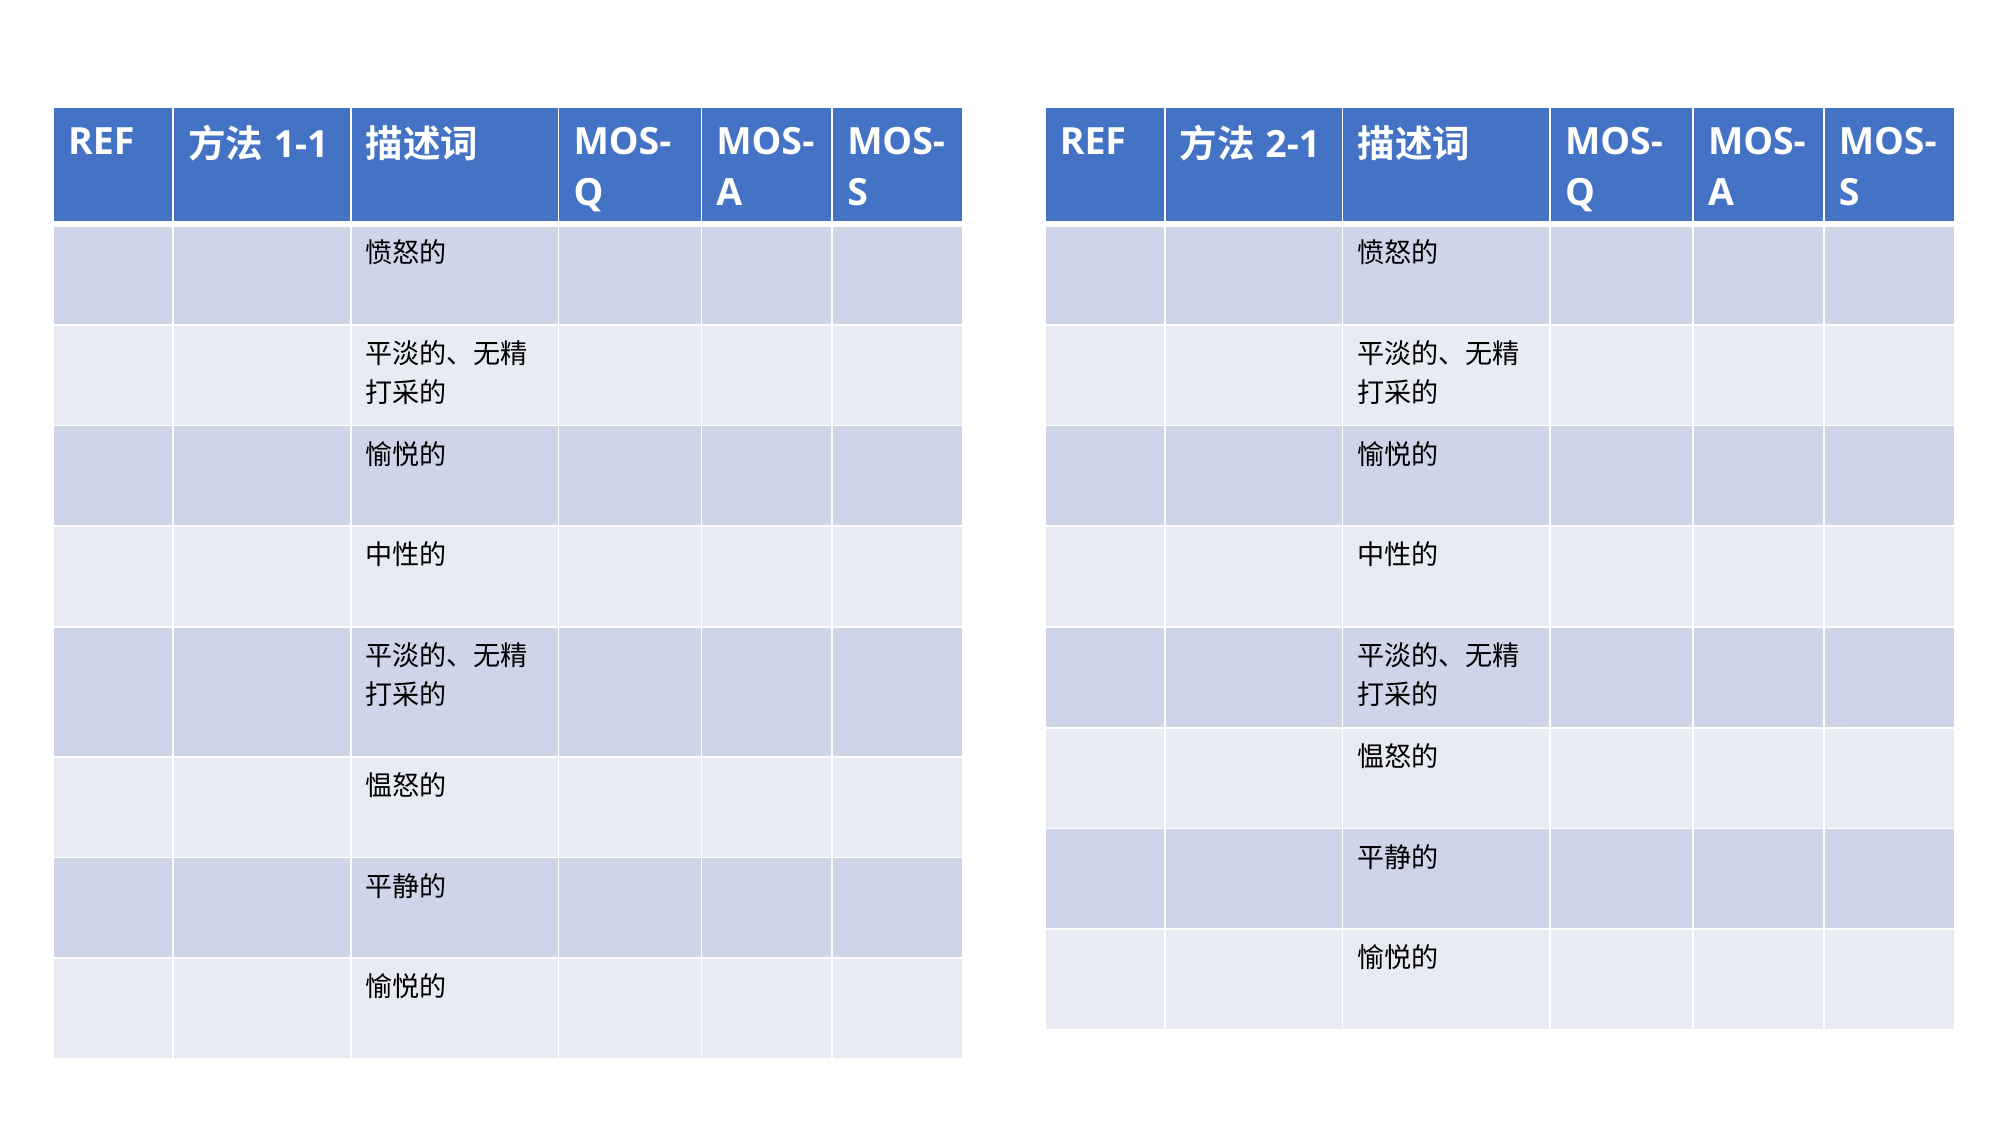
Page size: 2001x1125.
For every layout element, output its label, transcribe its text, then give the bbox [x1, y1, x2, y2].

table_cell 平静的 [1343, 829, 1549, 928]
table_cell [1046, 628, 1164, 727]
table_cell [702, 326, 831, 425]
table_header MOS-S [833, 108, 962, 221]
table_cell [1694, 829, 1823, 928]
table_cell [54, 628, 172, 756]
table_cell 愉悦的 [1343, 930, 1549, 1029]
table_header 方法2-1 [1166, 108, 1342, 221]
table_cell [1694, 326, 1823, 425]
table_cell [174, 426, 350, 525]
table_cell [1166, 628, 1342, 727]
table_cell [1825, 829, 1954, 928]
table_cell [1694, 227, 1823, 324]
table_cell 平淡的、无精打采的 [1343, 326, 1549, 425]
table_cell [833, 758, 962, 857]
table_cell [1046, 930, 1164, 1029]
table_cell [174, 227, 350, 324]
table_cell [833, 628, 962, 756]
table_cell [1825, 426, 1954, 525]
table_cell [559, 426, 701, 525]
table_cell 愉悦的 [352, 426, 558, 525]
table_cell [559, 959, 701, 1058]
table_cell [833, 959, 962, 1058]
table_cell [1551, 527, 1692, 626]
table_cell [1166, 930, 1342, 1029]
table_cell [54, 959, 172, 1058]
table_cell [54, 326, 172, 425]
table_cell [1551, 628, 1692, 727]
table_cell [1046, 227, 1164, 324]
table_cell [559, 758, 701, 857]
table_cell [1825, 930, 1954, 1029]
table_cell [702, 858, 831, 957]
table_cell [1694, 729, 1823, 828]
table_header 描述词 [1343, 108, 1549, 221]
table_cell [1551, 930, 1692, 1029]
table_header REF [54, 108, 172, 221]
table_cell 愤怒的 [352, 227, 558, 324]
table_cell [1551, 829, 1692, 928]
table_cell [1046, 326, 1164, 425]
table_cell [702, 426, 831, 525]
table_cell [1166, 829, 1342, 928]
table_cell 愤怒的 [1343, 227, 1549, 324]
table_cell 愉悦的 [1343, 426, 1549, 525]
table_cell [833, 426, 962, 525]
table_cell [1825, 326, 1954, 425]
table_cell [54, 527, 172, 626]
table_cell [1551, 426, 1692, 525]
table_cell [174, 527, 350, 626]
table_cell 愉悦的 [352, 959, 558, 1058]
table_cell 愠怒的 [1343, 729, 1549, 828]
table_cell [833, 527, 962, 626]
table_cell [1046, 729, 1164, 828]
table_header MOS-S [1825, 108, 1954, 221]
table_cell [833, 326, 962, 425]
table_cell [174, 858, 350, 957]
table_cell [702, 527, 831, 626]
table_cell [1166, 227, 1342, 324]
table_cell [174, 959, 350, 1058]
table_cell [1825, 628, 1954, 727]
table_cell [1551, 326, 1692, 425]
table_cell [1694, 527, 1823, 626]
table_header 方法1-1 [174, 108, 350, 221]
table_header 描述词 [352, 108, 558, 221]
table_cell [1046, 829, 1164, 928]
table_cell 平静的 [352, 858, 558, 957]
table_cell [559, 858, 701, 957]
table_cell [1551, 227, 1692, 324]
table_cell [1551, 729, 1692, 828]
table_cell [54, 426, 172, 525]
table_cell [833, 858, 962, 957]
table_cell 中性的 [352, 527, 558, 626]
table_cell [559, 326, 701, 425]
table_cell [54, 858, 172, 957]
table_cell [174, 758, 350, 857]
table_header MOS-A [1694, 108, 1823, 221]
table_cell 平淡的、无精打采的 [352, 628, 558, 756]
table_cell [1046, 527, 1164, 626]
table_cell [54, 227, 172, 324]
table_cell [833, 227, 962, 324]
table_cell [1166, 527, 1342, 626]
table_cell 愠怒的 [352, 758, 558, 857]
table_cell 平淡的、无精打采的 [1343, 628, 1549, 727]
table_cell [174, 628, 350, 756]
table_cell [1166, 326, 1342, 425]
table_cell [1694, 930, 1823, 1029]
table_cell [702, 227, 831, 324]
table_cell [1166, 426, 1342, 525]
table_header MOS-A [702, 108, 831, 221]
table_cell [54, 758, 172, 857]
table_cell [174, 326, 350, 425]
table_header MOS-Q [559, 108, 701, 221]
table_cell [1166, 729, 1342, 828]
table_cell [1694, 628, 1823, 727]
table_header MOS-Q [1551, 108, 1692, 221]
table_cell [702, 758, 831, 857]
table_cell [1825, 729, 1954, 828]
table_cell [559, 527, 701, 626]
table_header REF [1046, 108, 1164, 221]
table_cell [559, 628, 701, 756]
table_cell 平淡的、无精打采的 [352, 326, 558, 425]
table_cell [1825, 227, 1954, 324]
table_cell [702, 959, 831, 1058]
table_cell [1694, 426, 1823, 525]
table_cell [1825, 527, 1954, 626]
table_cell 中性的 [1343, 527, 1549, 626]
table_cell [1046, 426, 1164, 525]
table_cell [702, 628, 831, 756]
table_cell [559, 227, 701, 324]
